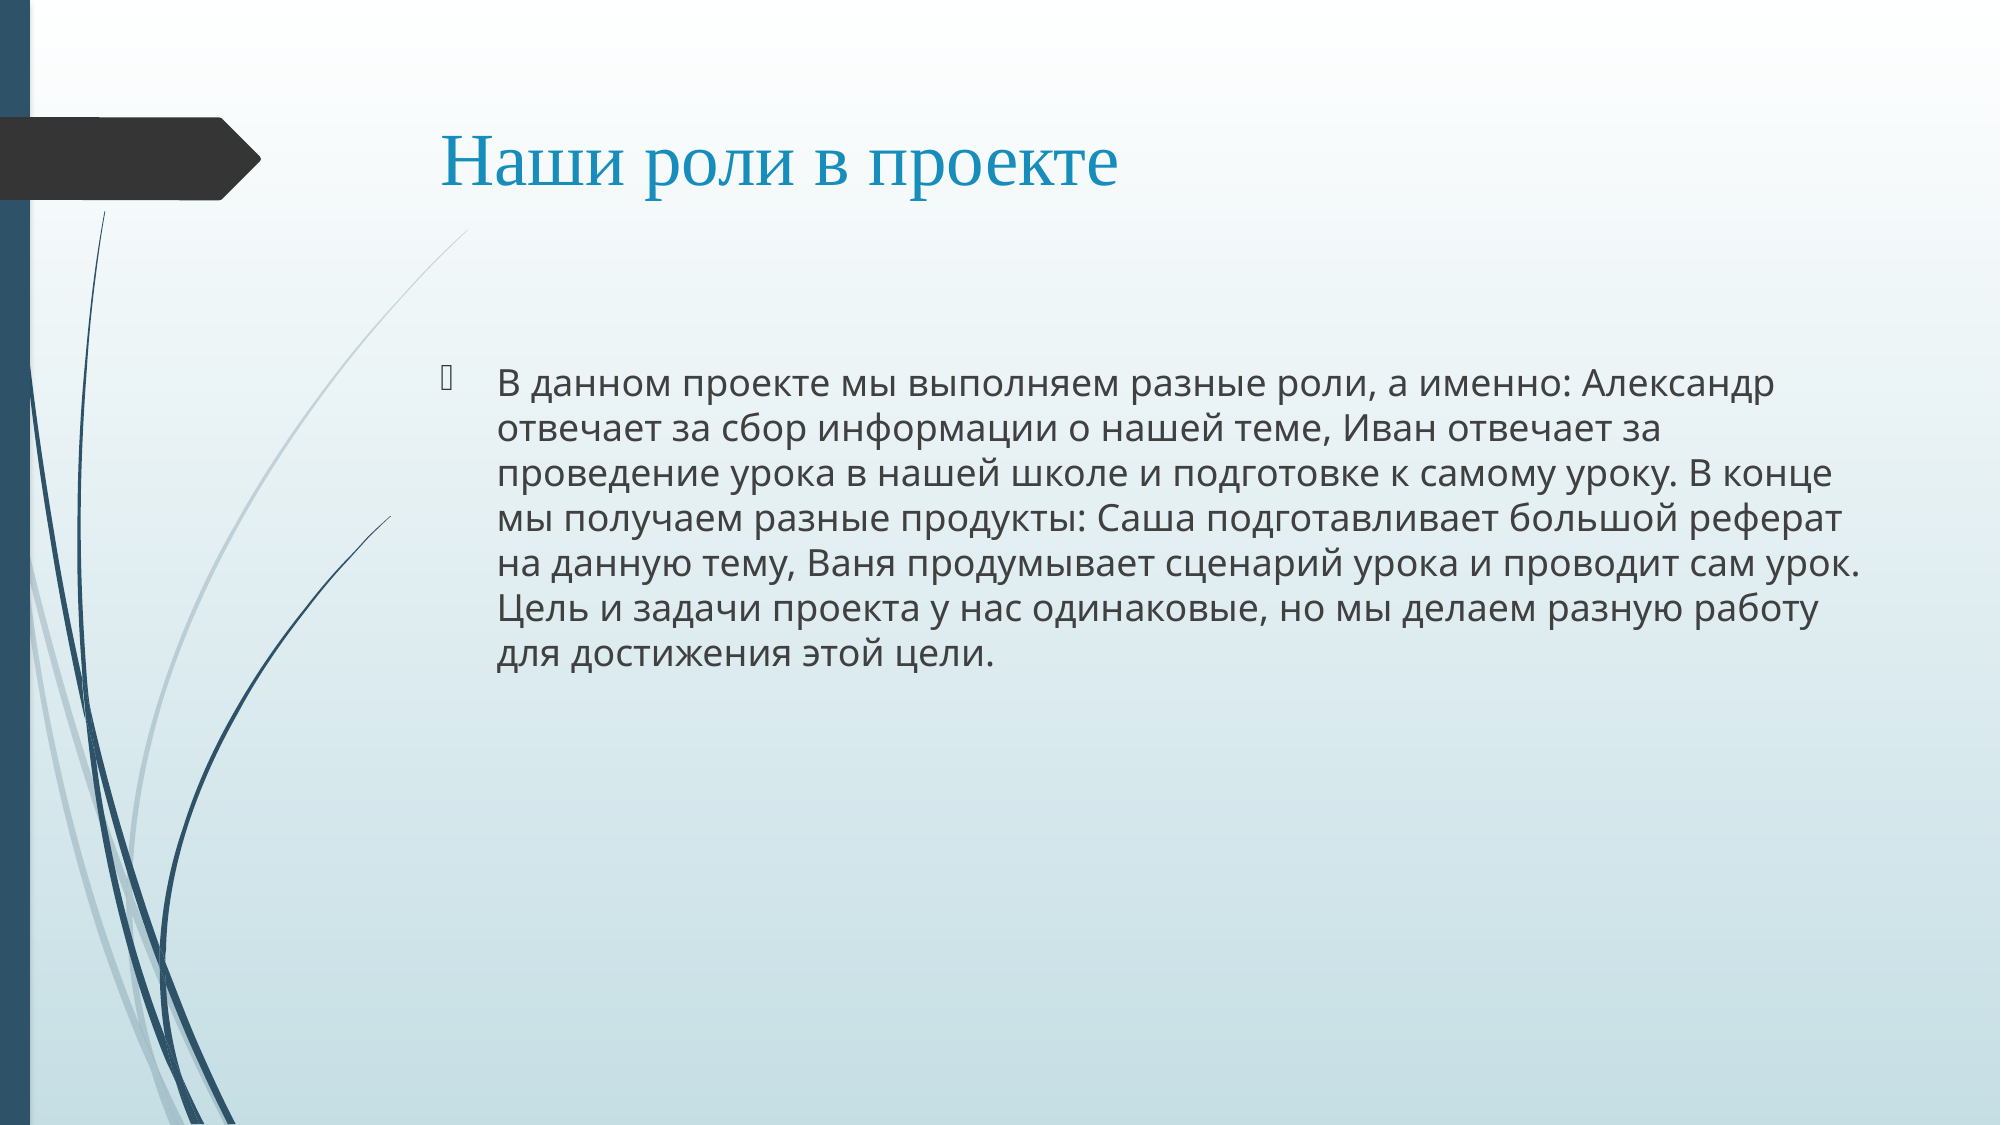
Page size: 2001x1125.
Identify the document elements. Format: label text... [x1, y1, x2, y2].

title Наши роли в проекте [425, 102, 1888, 313]
list В данном проекте мы выполняем разные роли, а именно: Александр отвечает за сбор информации о нашей теме, Иван отвечает за проведение урока в нашей школе и подготовке к самому уроку. В конце мы получаем разные продукты: Саша подготавливает большой реферат на данную тему, Ваня продумывает сценарий урока и проводит сам урок. Цель и задачи проекта у нас одинаковые, но мы делаем разную работу для достижения этой цели. [425, 351, 1888, 975]
